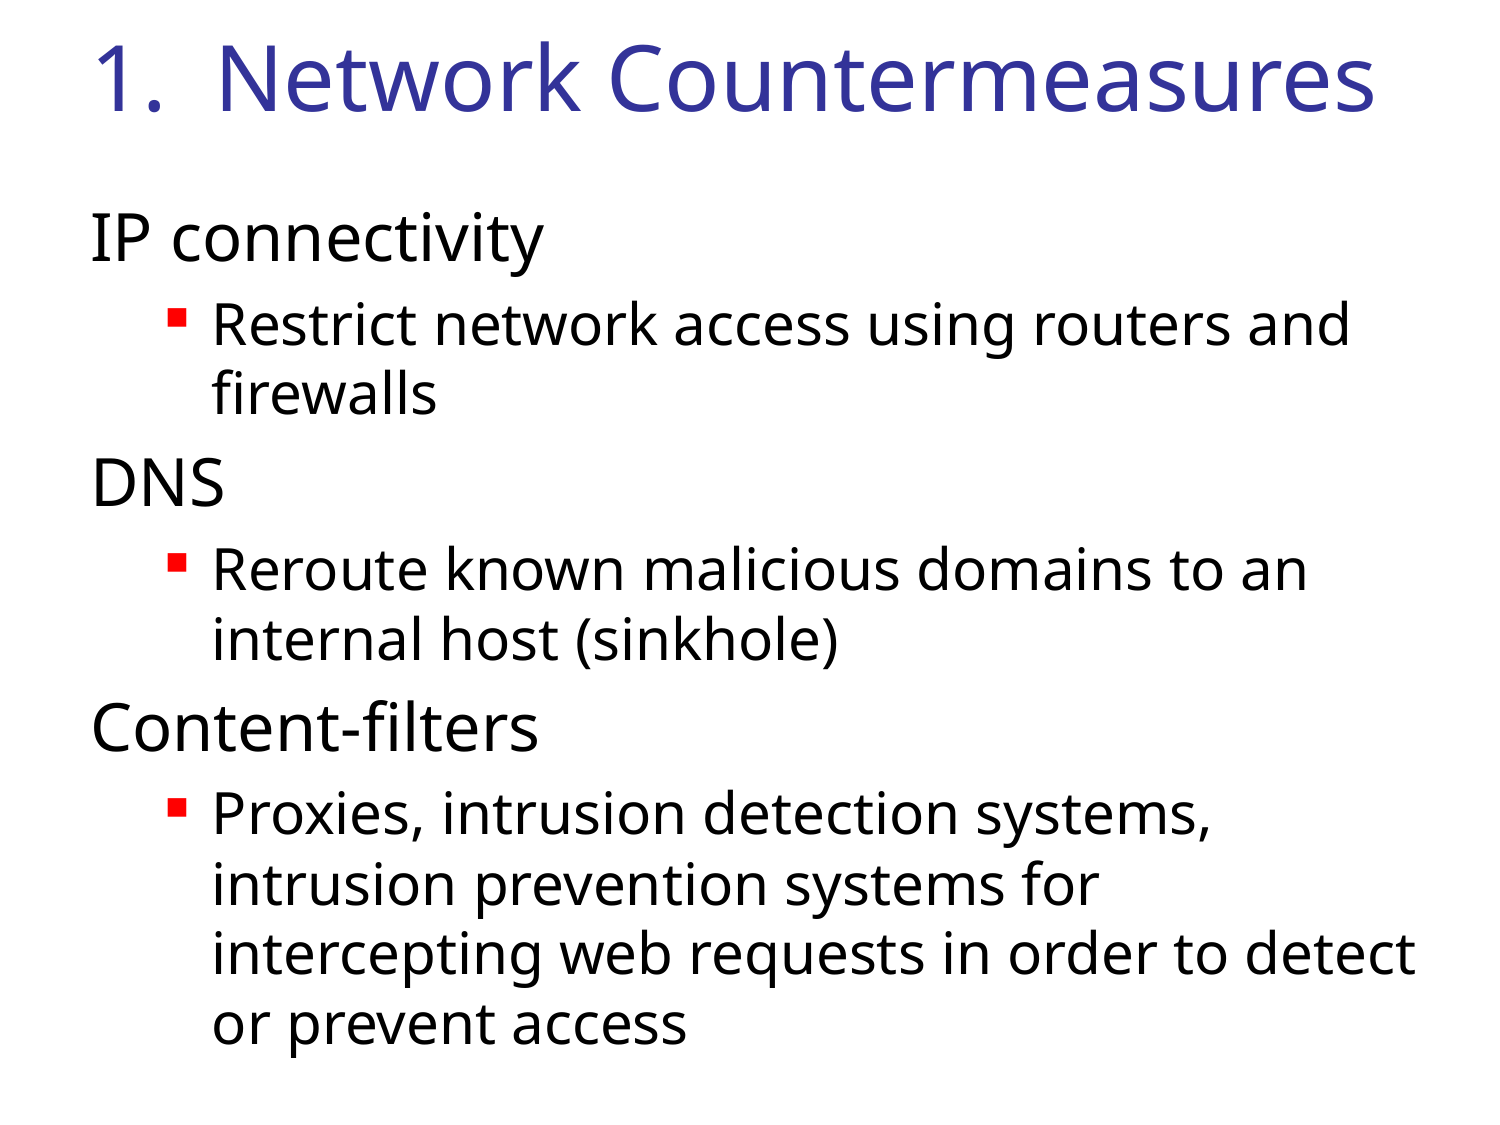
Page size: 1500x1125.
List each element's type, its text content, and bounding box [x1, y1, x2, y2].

title 1. Network Countermeasures [75, 35, 1455, 138]
list IP connectivity Restrict network access using routers and firewalls DNS Reroute known malicious domains to an internal host (sinkhole) Content-filters Proxies, intrusion detection systems, intrusion prevention systems for intercepting web requests in order to detect or prevent access [75, 187, 1450, 1006]
